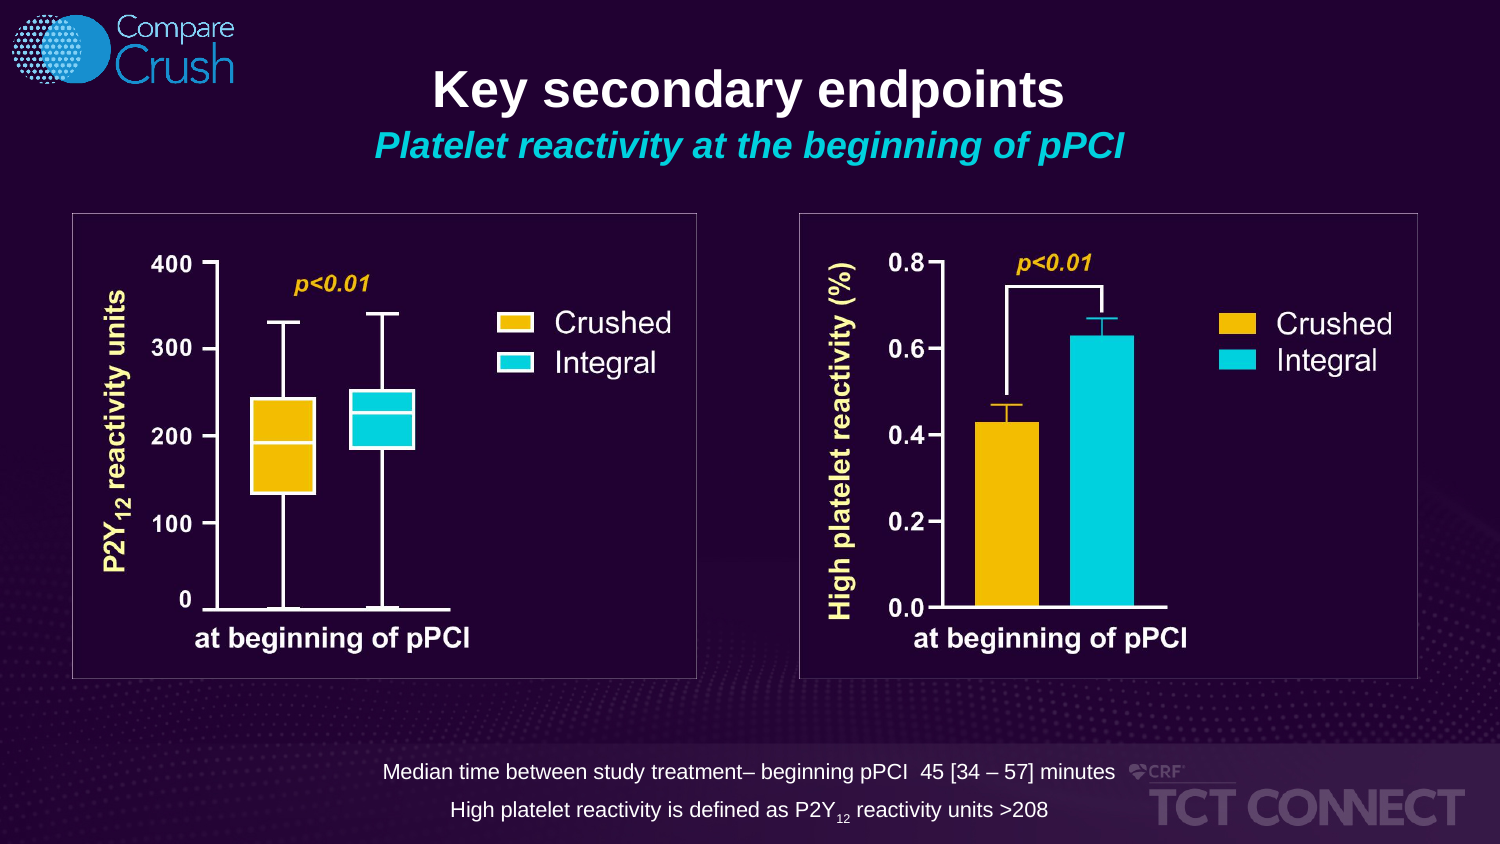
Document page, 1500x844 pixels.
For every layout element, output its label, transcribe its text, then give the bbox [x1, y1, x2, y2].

text_box Median time between study treatment– beginning pPCI 45 [34 – 57] minutes High platelet reactivity is defined as P2Y12 reactivity units >208 [367, 749, 1132, 834]
text_box Platelet reactivity at the beginning of pPCI [187, 110, 1313, 182]
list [72, 212, 697, 679]
title Key secondary endpoints [111, 48, 1387, 142]
picture [0, 0, 1500, 844]
